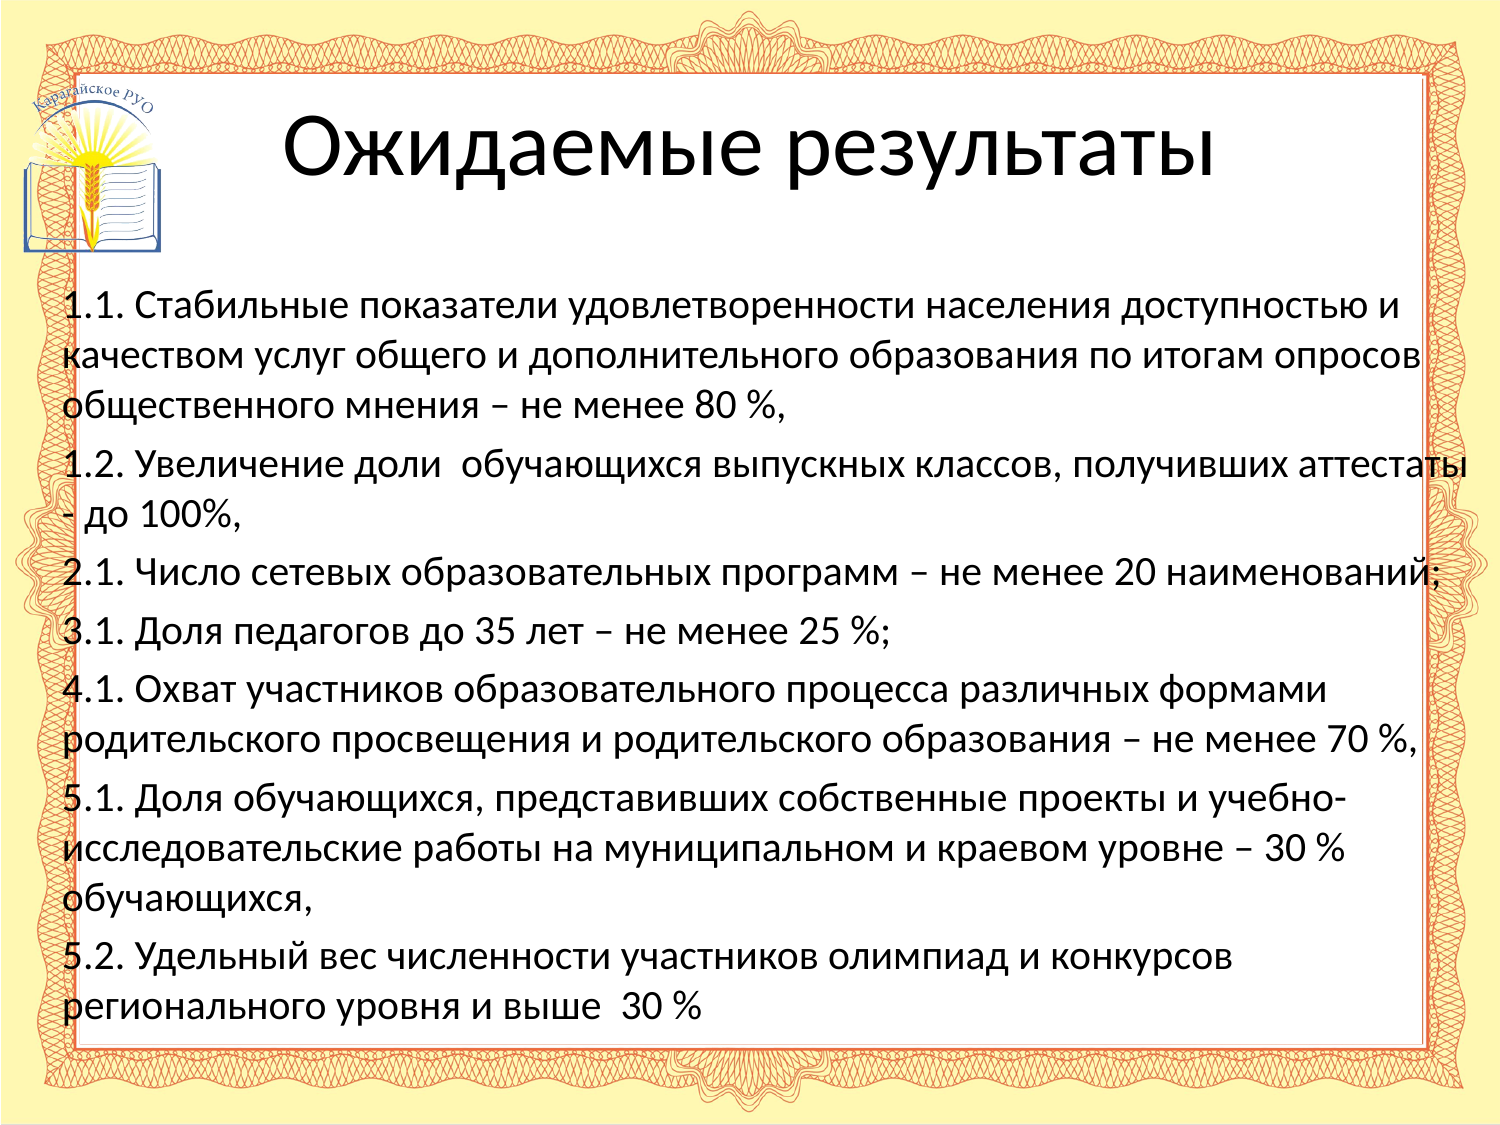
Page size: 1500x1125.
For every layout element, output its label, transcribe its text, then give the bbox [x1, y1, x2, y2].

title Ожидаемые результаты [75, 45, 1425, 233]
list 1.1. Стабильные показатели удовлетворенности населения доступностью и качеством услуг общего и дополнительного образования по итогам опросов общественного мнения – не менее 80 %, 1.2. Увеличение доли обучающихся выпускных классов, получивших аттестаты - до 100%, 2.1. Число сетевых образовательных программ – не менее 20 наименований; 3.1. Доля педагогов до 35 лет – не менее 25 %; 4.1. Охват участников образовательного процесса различных формами родительского просвещения и родительского образования – не менее 70 %, 5.1. Доля обучающихся, представивших собственные проекты и учебно-исследовательские работы на муниципальном и краевом уровне – 30 % обучающихся, 5.2. Удельный вес численности участников олимпиад и конкурсов регионального уровня и выше 30 % [46, 269, 1500, 1079]
picture [0, 0, 1500, 1125]
